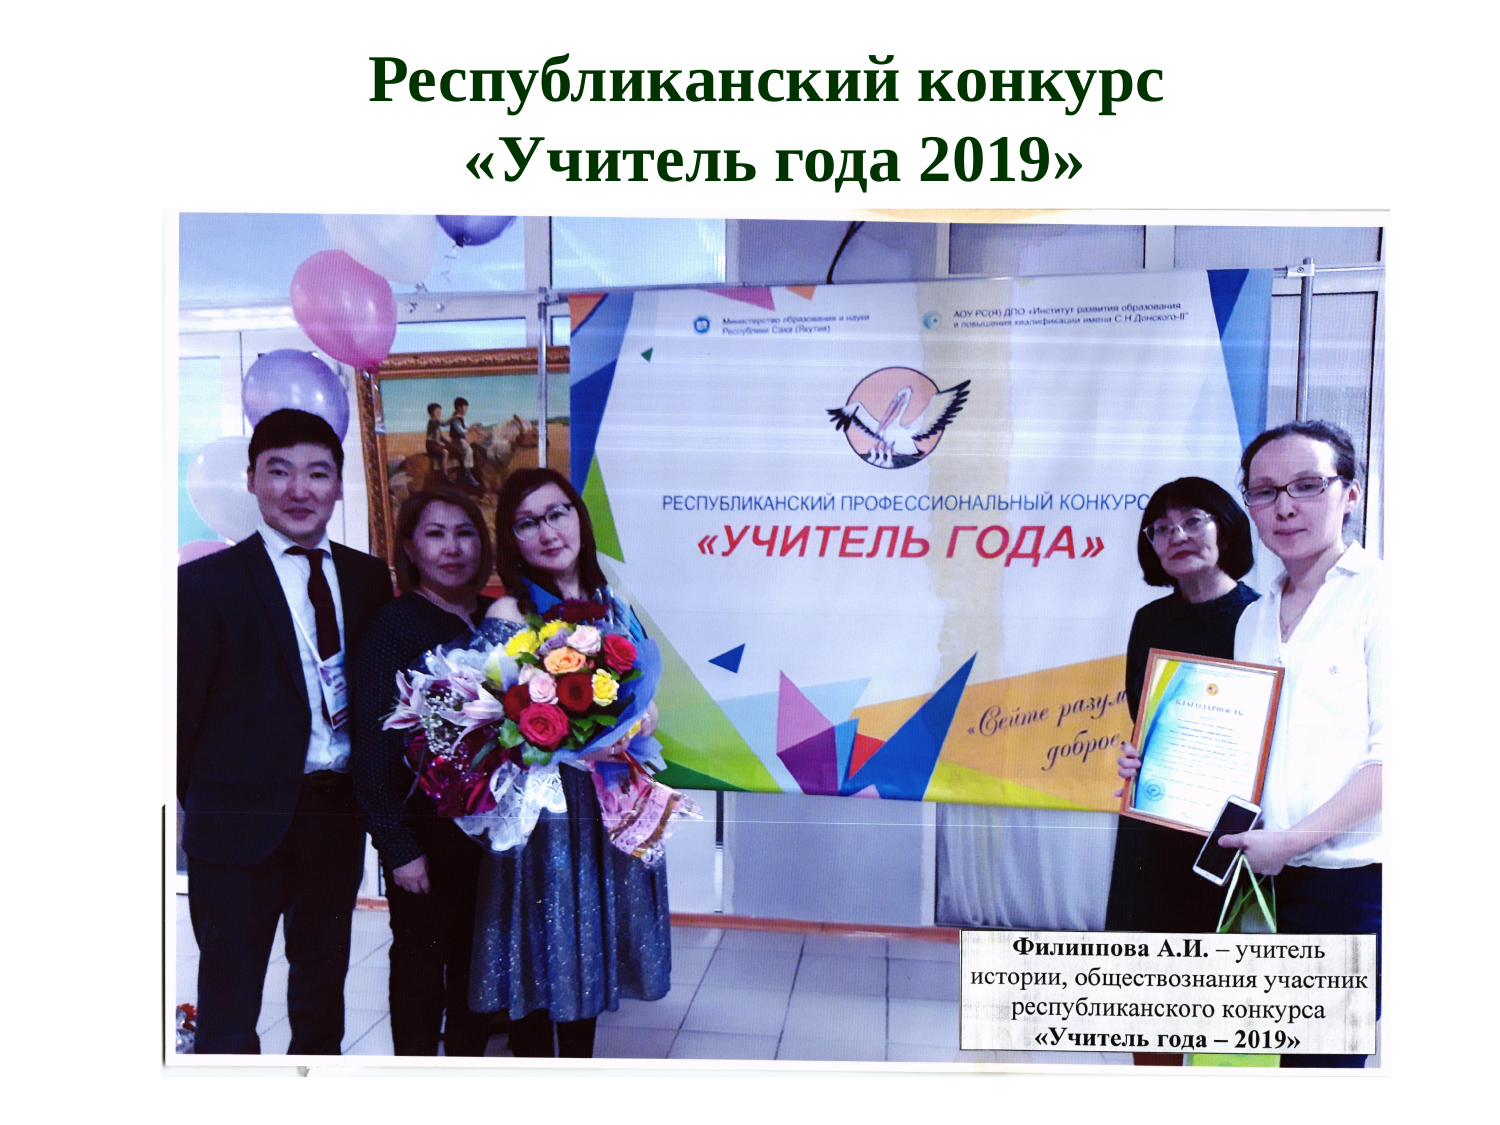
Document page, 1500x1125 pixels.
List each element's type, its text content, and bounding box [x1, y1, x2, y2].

title Республиканский конкурс «Учитель года 2019» [100, 20, 1451, 209]
picture [163, 27, 1390, 1125]
